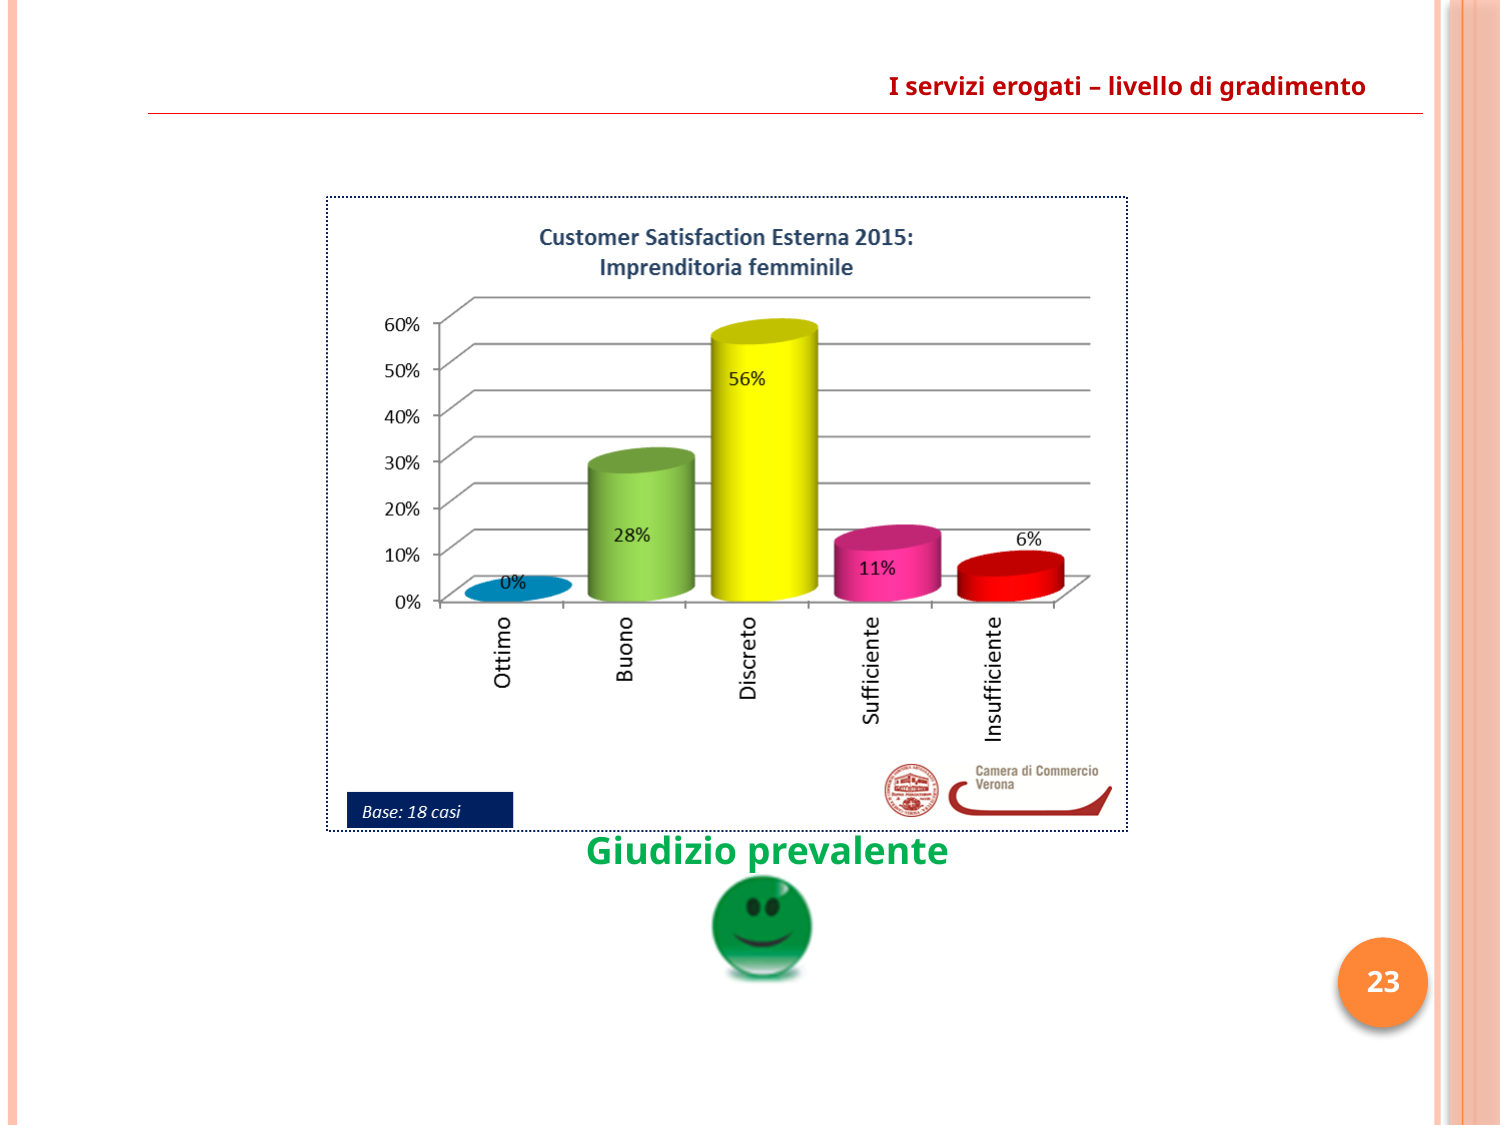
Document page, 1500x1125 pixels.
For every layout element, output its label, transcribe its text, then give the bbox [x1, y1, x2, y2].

picture [326, 196, 1128, 832]
text_box I servizi erogati – livello di gradimento [253, 57, 1383, 113]
text_box Giudizio prevalente [466, 844, 1069, 925]
picture [706, 873, 819, 986]
slide_number 23 [1333, 940, 1434, 1027]
